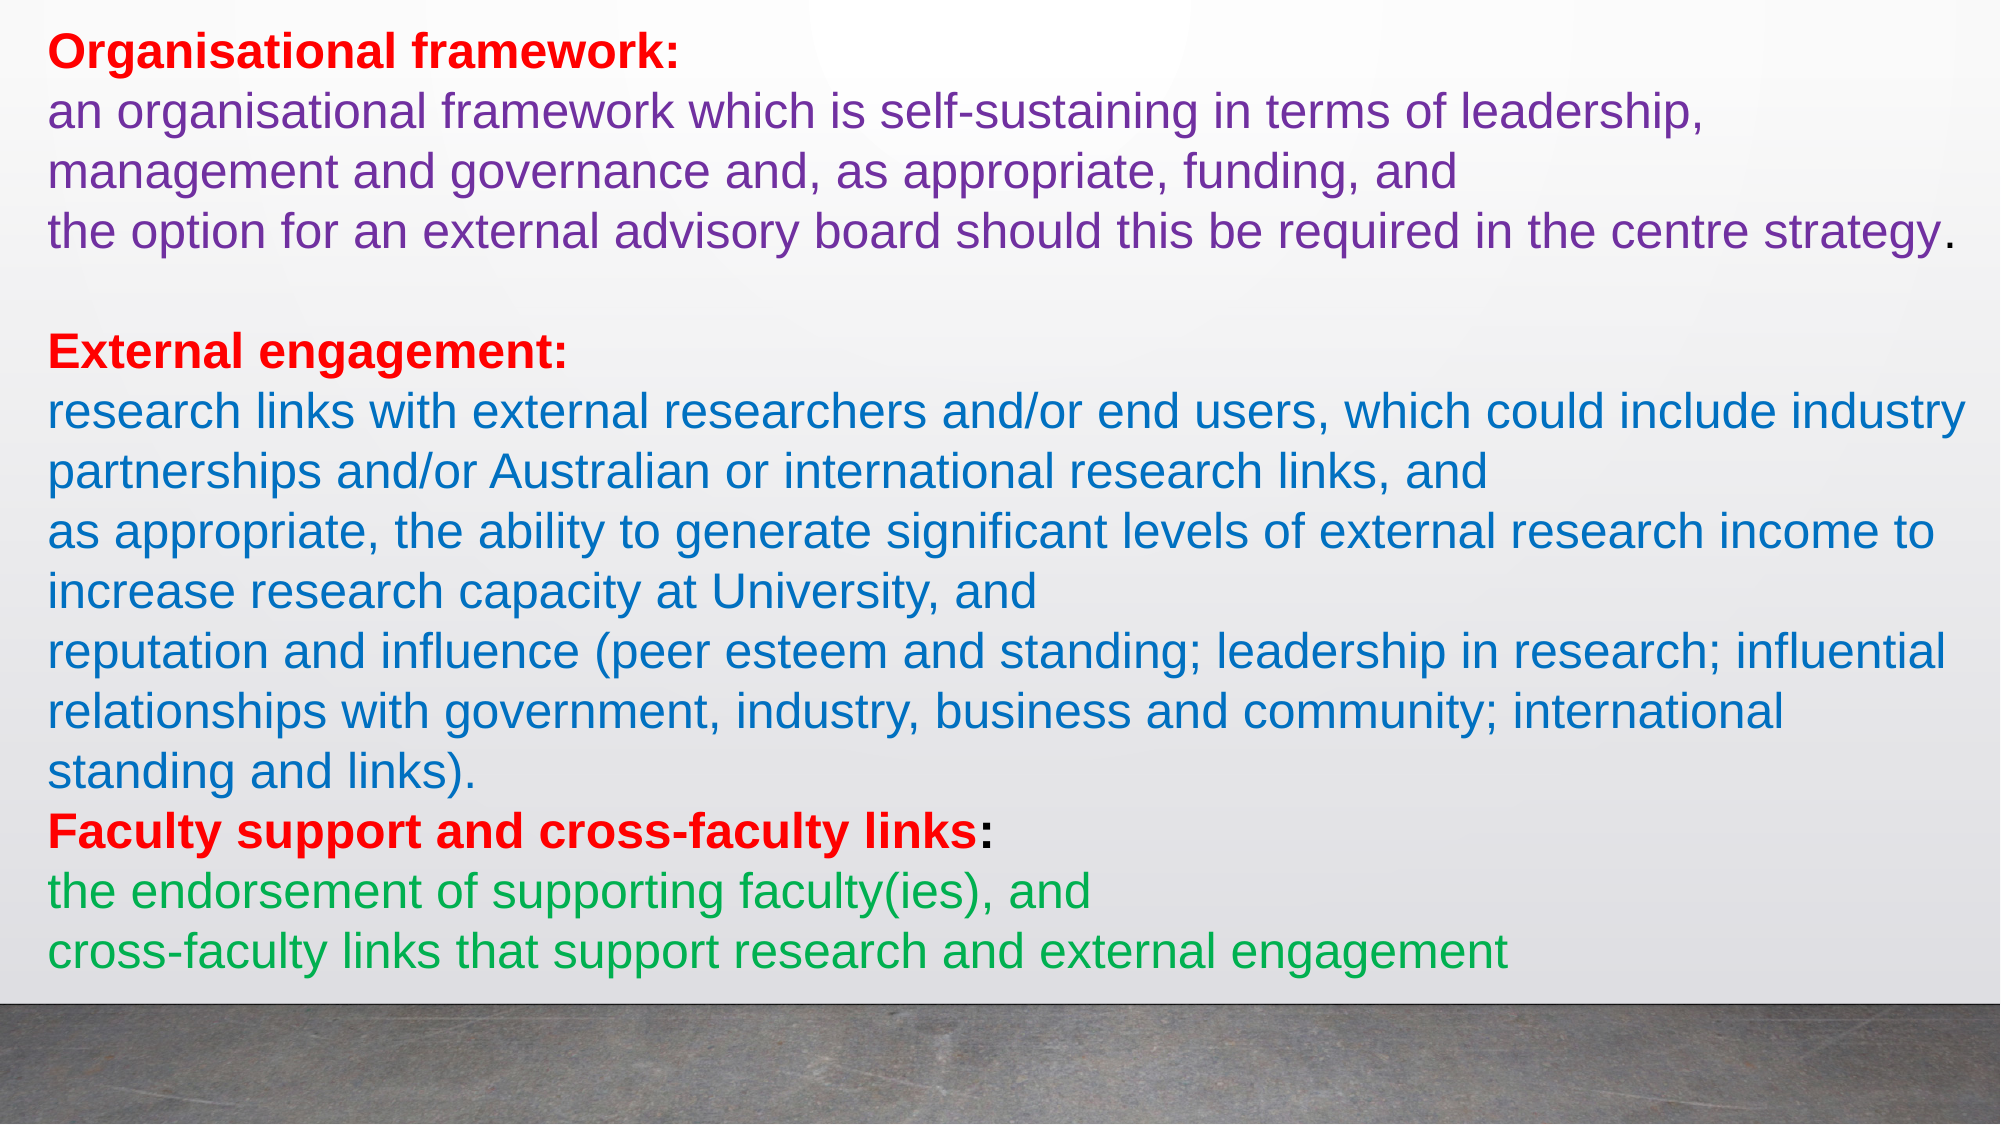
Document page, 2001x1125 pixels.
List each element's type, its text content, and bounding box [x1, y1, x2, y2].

text_box Organisational framework: an organisational framework which is self-sustaining in terms of leadership, management and governance and, as appropriate, funding, and the option for an external advisory board should this be required in the centre strategy. External engagement: research links with external researchers and/or end users, which could include industry partnerships and/or Australian or international research links, and as appropriate, the ability to generate significant levels of external research income to increase research capacity at University, and reputation and influence (peer esteem and standing; leadership in research; influential relationships with government, industry, business and community; international standing and links). Faculty support and cross-faculty links: the endorsement of supporting faculty(ies), and cross-faculty links that support research and external engagement [32, 10, 2000, 986]
picture [0, 1004, 2000, 1124]
